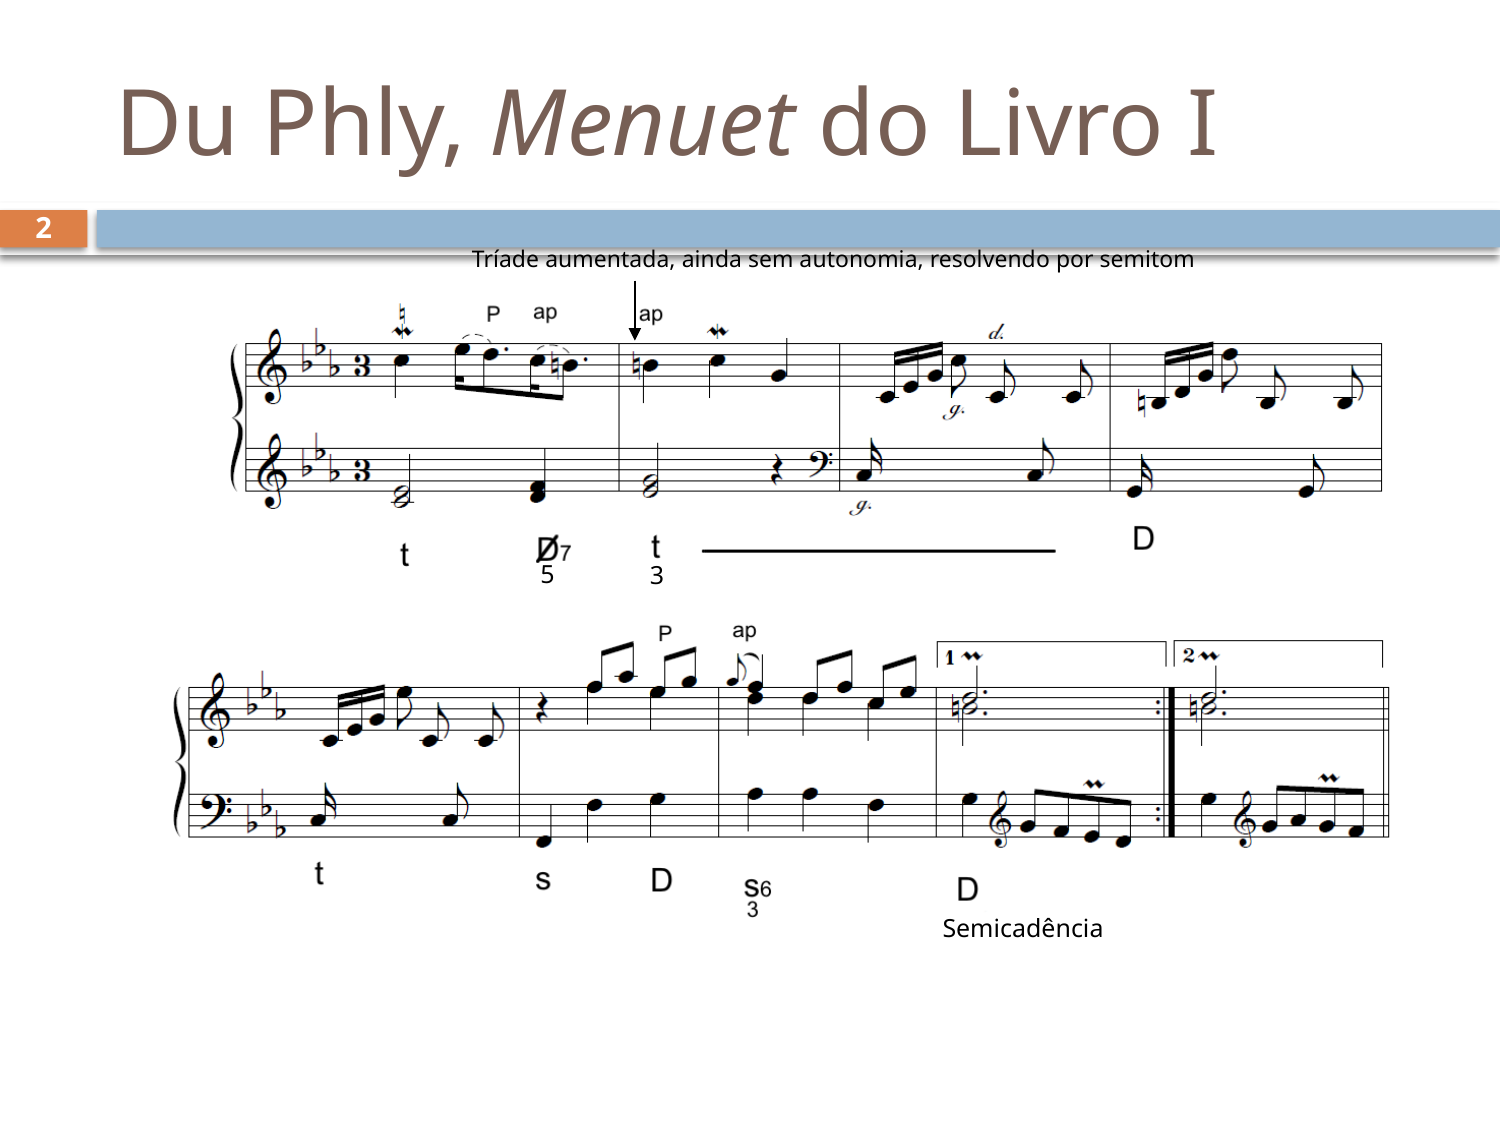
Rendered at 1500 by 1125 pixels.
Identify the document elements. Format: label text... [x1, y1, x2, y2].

title Du Phly, Menuet do Livro I [100, 37, 1438, 200]
text_box Tríade aumentada, ainda sem autonomia, resolvendo por semitom [457, 237, 1211, 279]
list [100, 280, 1439, 983]
slide_number 2 [0, 208, 88, 249]
